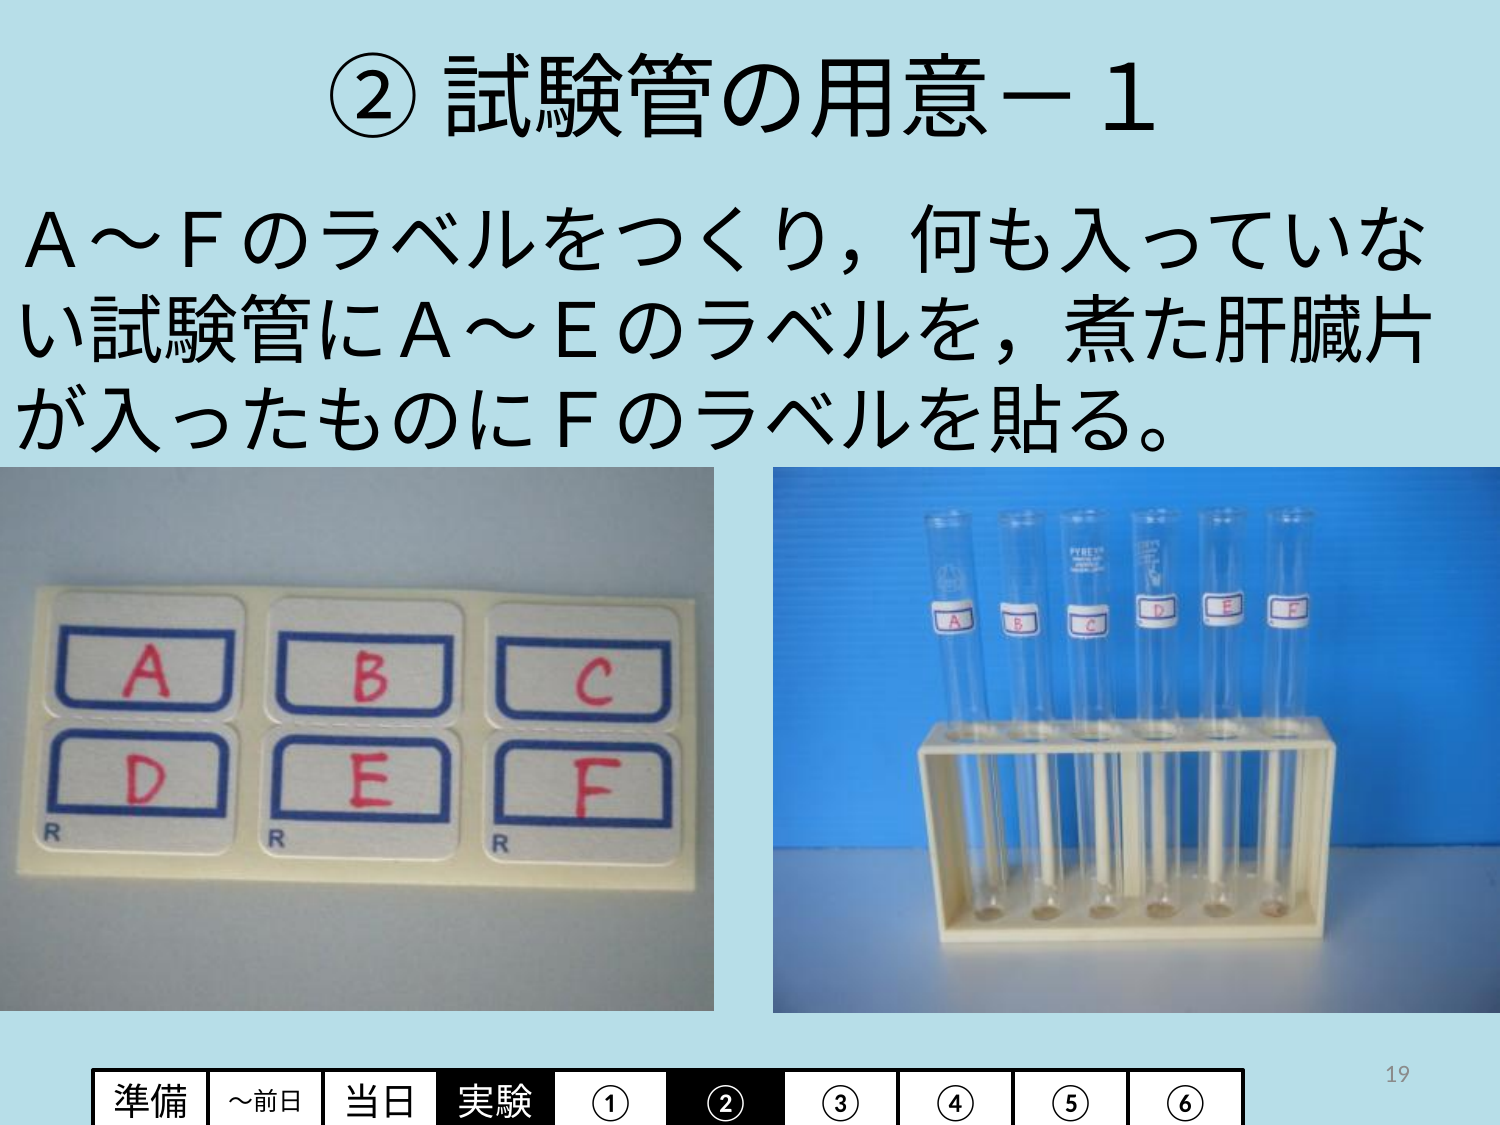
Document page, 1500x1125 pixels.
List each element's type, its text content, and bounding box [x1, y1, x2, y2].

picture [773, 467, 1500, 1014]
slide_number 19 [1074, 1042, 1425, 1103]
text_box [92, 1070, 1244, 1125]
list Ａ～Ｆのラベルをつくり，何も入っていない試験管にＡ～Ｅのラベルを，煮た肝臓片が入ったものにＦのラベルを貼る。 [0, 184, 1500, 927]
picture [0, 467, 714, 1011]
title ②試験管の用意－１ [76, 0, 1427, 184]
